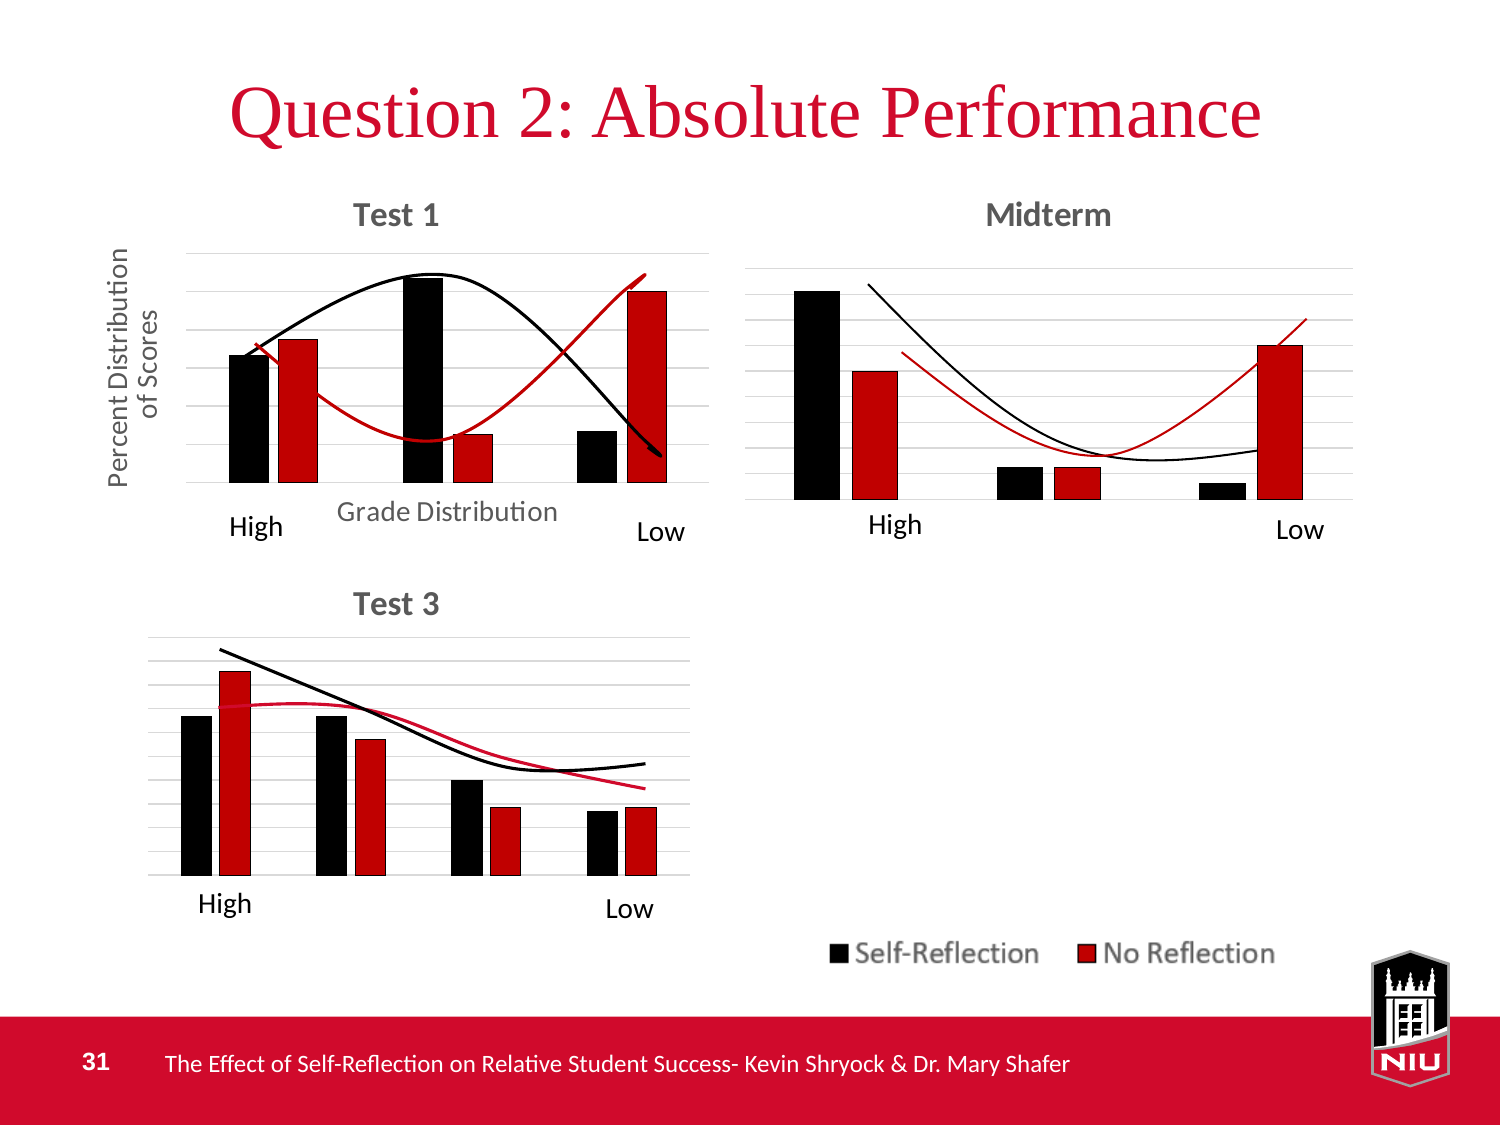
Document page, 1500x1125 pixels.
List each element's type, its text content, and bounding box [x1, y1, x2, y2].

title Question 2: Absolute Performance [69, 62, 1423, 153]
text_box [69, 172, 1376, 963]
footer The Effect of Self-Reflection on Relative Student Success- Kevin Shryock & Dr. Mary Shafer [149, 1037, 1225, 1088]
slide_number 31 [47, 1038, 125, 1085]
picture [817, 931, 1305, 976]
